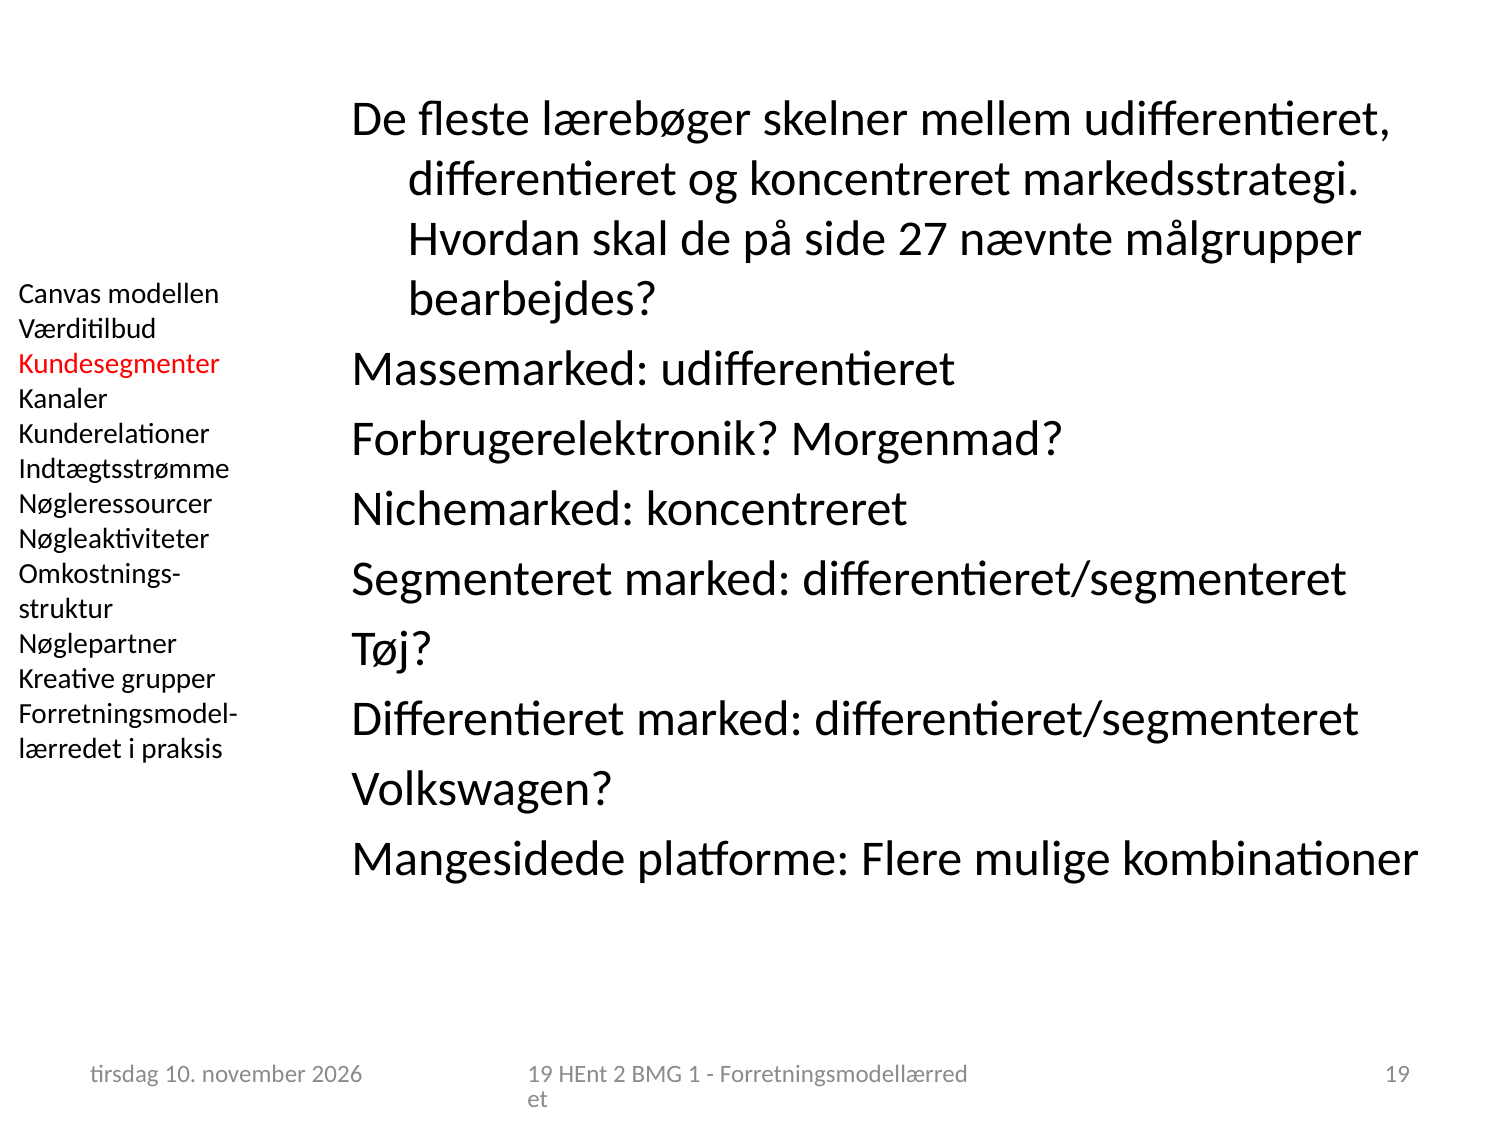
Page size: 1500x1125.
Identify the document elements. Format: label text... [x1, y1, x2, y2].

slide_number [75, 1042, 425, 1103]
footer 19 HEnt 2 BMG 1 - Forretningsmodellærredet [512, 1042, 988, 1103]
slide_number 19 [1074, 1042, 1425, 1103]
list De fleste lærebøger skelner mellem udifferentieret, differentieret og koncentreret markedsstrategi. Hvordan skal de på side 27 nævnte målgrupper bearbejdes? Massemarked: udifferentieret Forbrugerelektronik? Morgenmad? Nichemarked: koncentreret Segmenteret marked: differentieret/segmenteret Tøj? Differentieret marked: differentieret/segmenteret Volkswagen? Mangesidede platforme: Flere mulige kombinationer [336, 78, 1459, 1047]
text_box Canvas modellen Værditilbud Kundesegmenter Kanaler Kunderelationer Indtægtsstrømme Nøgleressourcer Nøgleaktiviteter Omkostnings-struktur Nøglepartner Kreative grupper Forretningsmodel-lærredet i praksis [3, 267, 261, 807]
